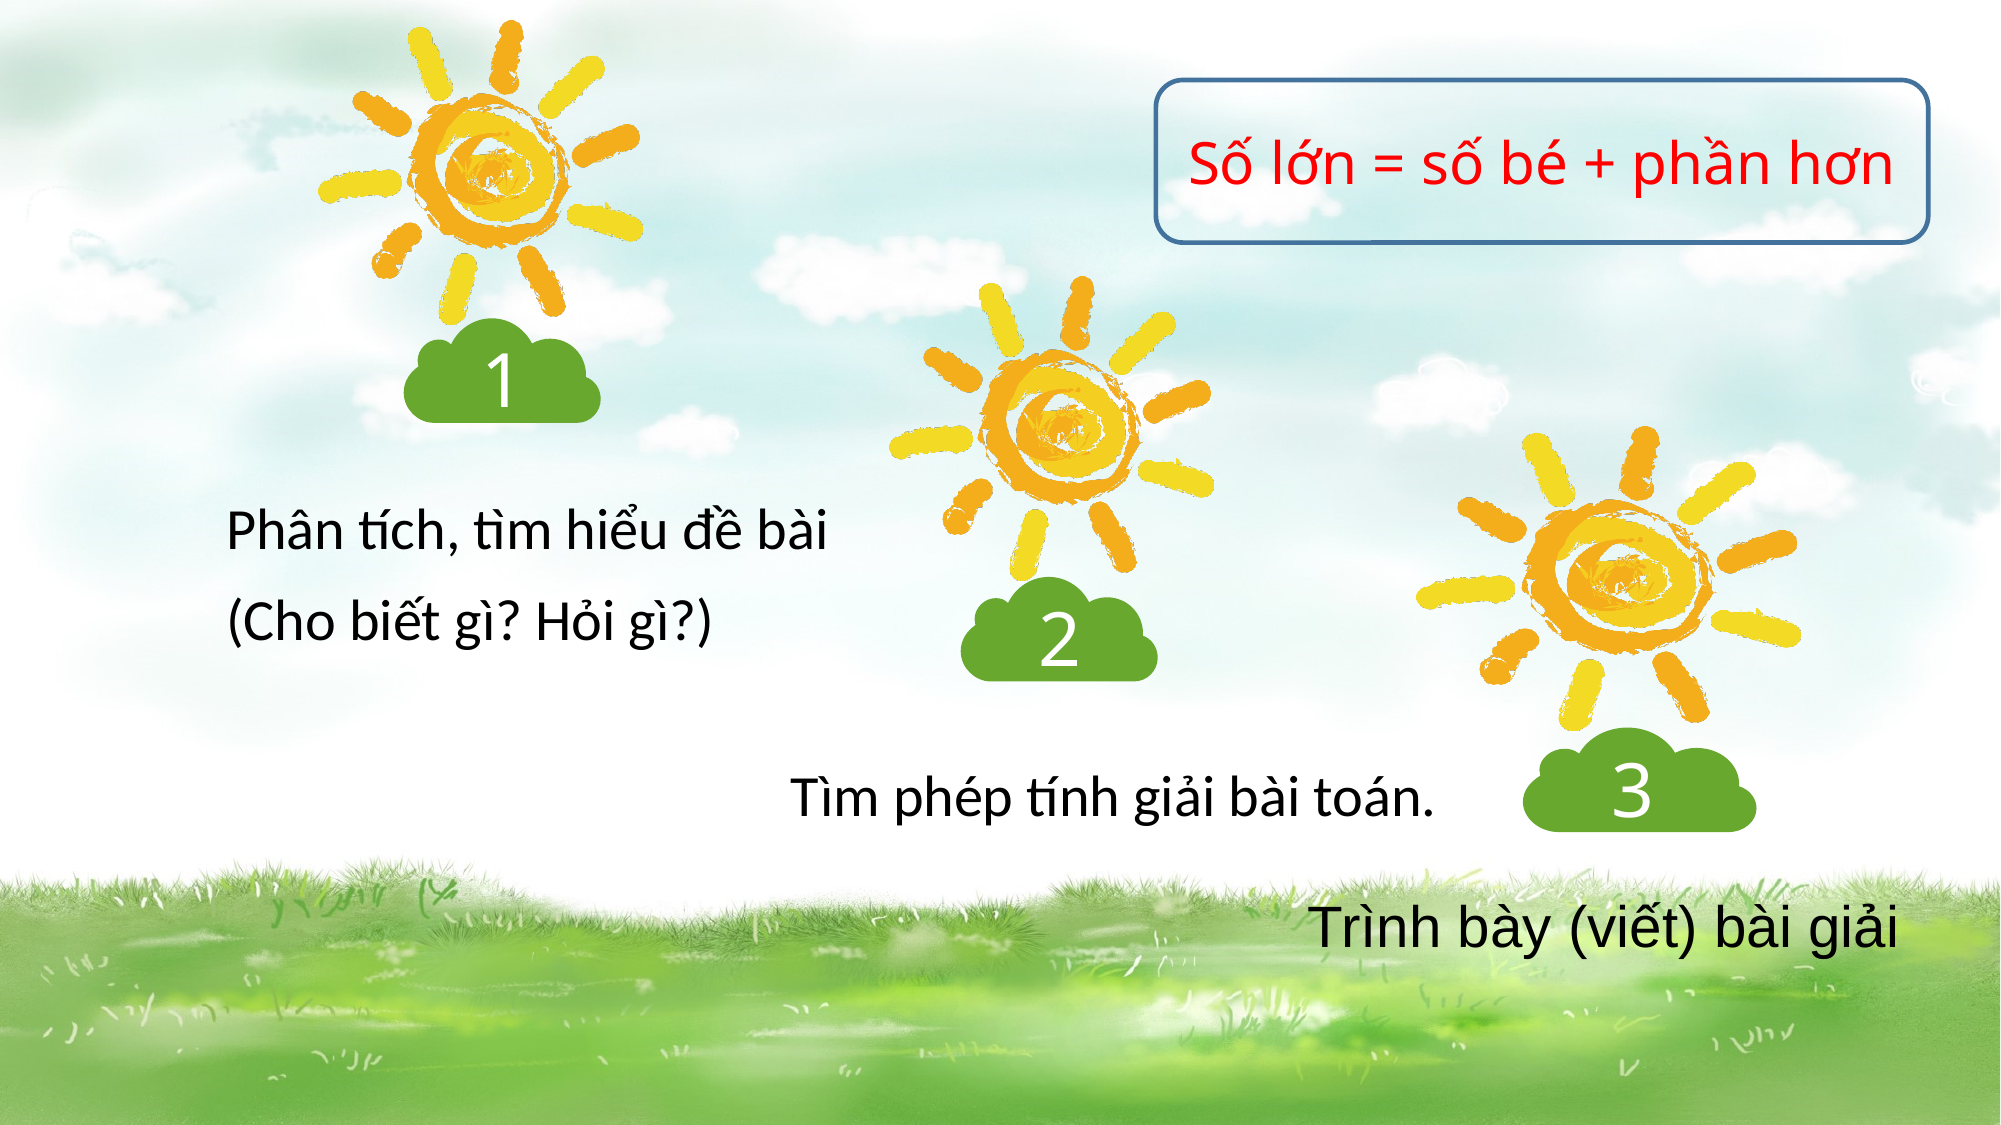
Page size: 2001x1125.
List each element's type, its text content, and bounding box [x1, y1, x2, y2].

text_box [226, 20, 851, 614]
text_box Số lớn = số bé + phần hơn [1154, 78, 1930, 244]
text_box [1307, 426, 1929, 1034]
picture [0, 0, 2001, 1125]
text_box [790, 276, 1470, 882]
